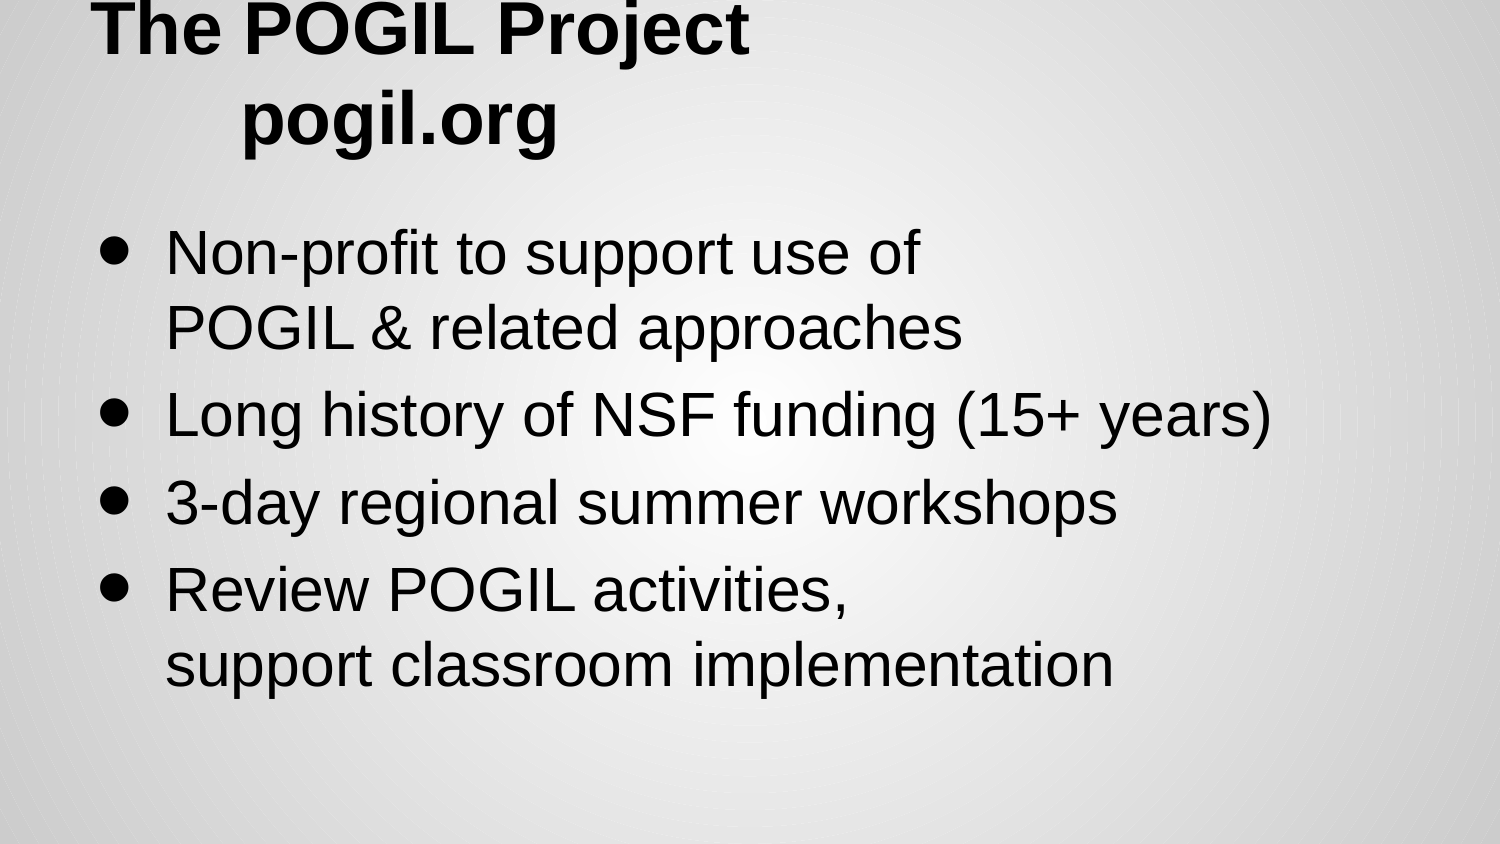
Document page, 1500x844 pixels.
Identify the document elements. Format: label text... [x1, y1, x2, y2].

title The POGIL Project pogil.org [75, 33, 1425, 175]
list Non-profit to support use of POGIL & related approaches Long history of NSF funding (15+ years) 3-day regional summer workshops Review POGIL activities, support classroom implementation [75, 196, 1425, 808]
